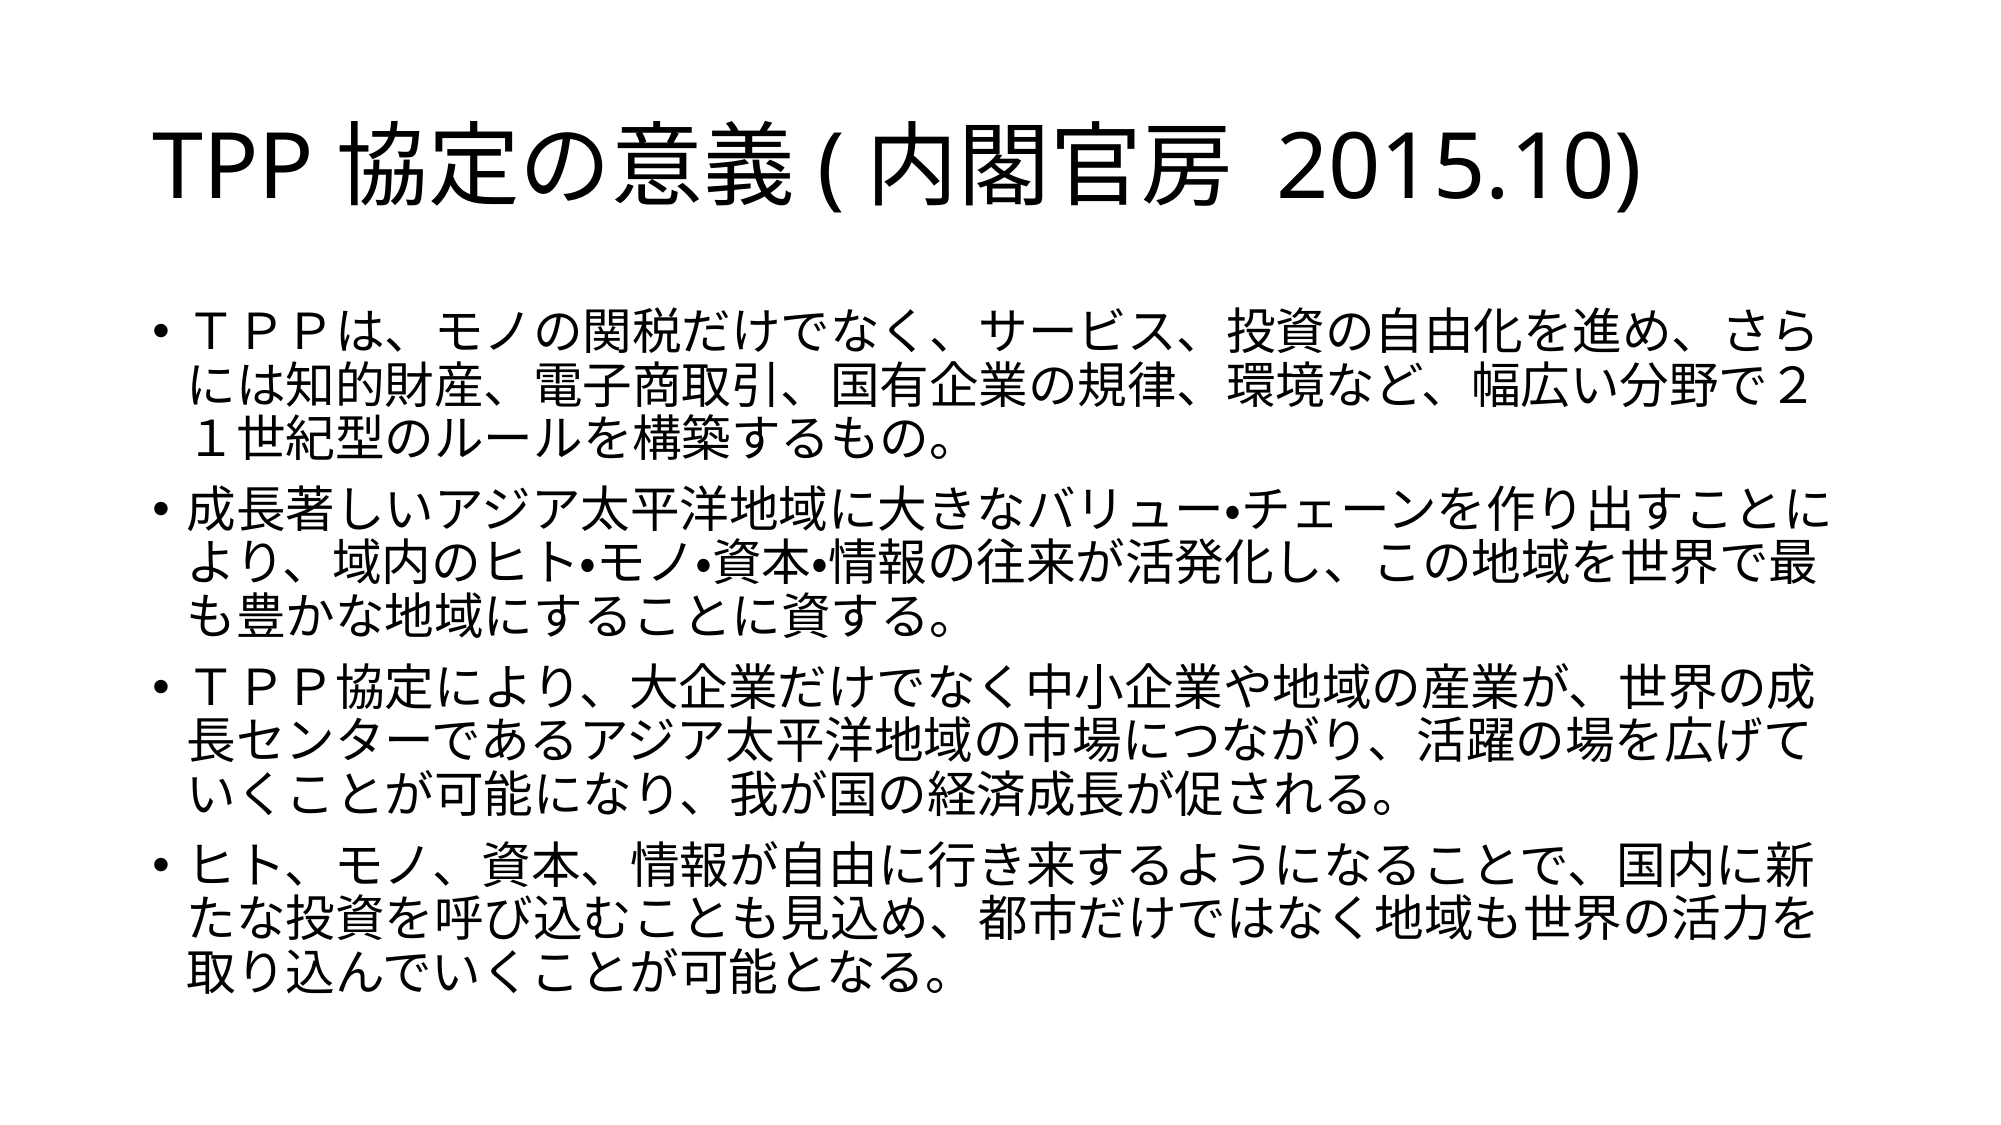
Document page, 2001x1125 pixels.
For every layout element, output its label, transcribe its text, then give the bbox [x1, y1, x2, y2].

list ＴＰＰは、モノの関税だけでなく、サービス、投資の自由化を進め、さらには知的財産、電子商取引、国有企業の規律、環境など、幅広い分野で２１世紀型のルールを構築するもの。 成長著しいアジア太平洋地域に大きなバリュー・チェーンを作り出すことにより、域内のヒト・モノ・資本・情報の往来が活発化し、この地域を世界で最も豊かな地域にすることに資する。 ＴＰＰ協定により、大企業だけでなく中小企業や地域の産業が、世界の成長センターであるアジア太平洋地域の市場につながり、活躍の場を広げていくことが可能になり、我が国の経済成長が促される。 ヒト、モノ、資本、情報が自由に行き来するようになることで、国内に新たな投資を呼び込むことも見込め、都市だけではなく地域も世界の活力を取り込んでいくことが可能となる。 [137, 299, 1863, 1014]
title TPP協定の意義(内閣官房 2015.10) [137, 59, 1863, 278]
